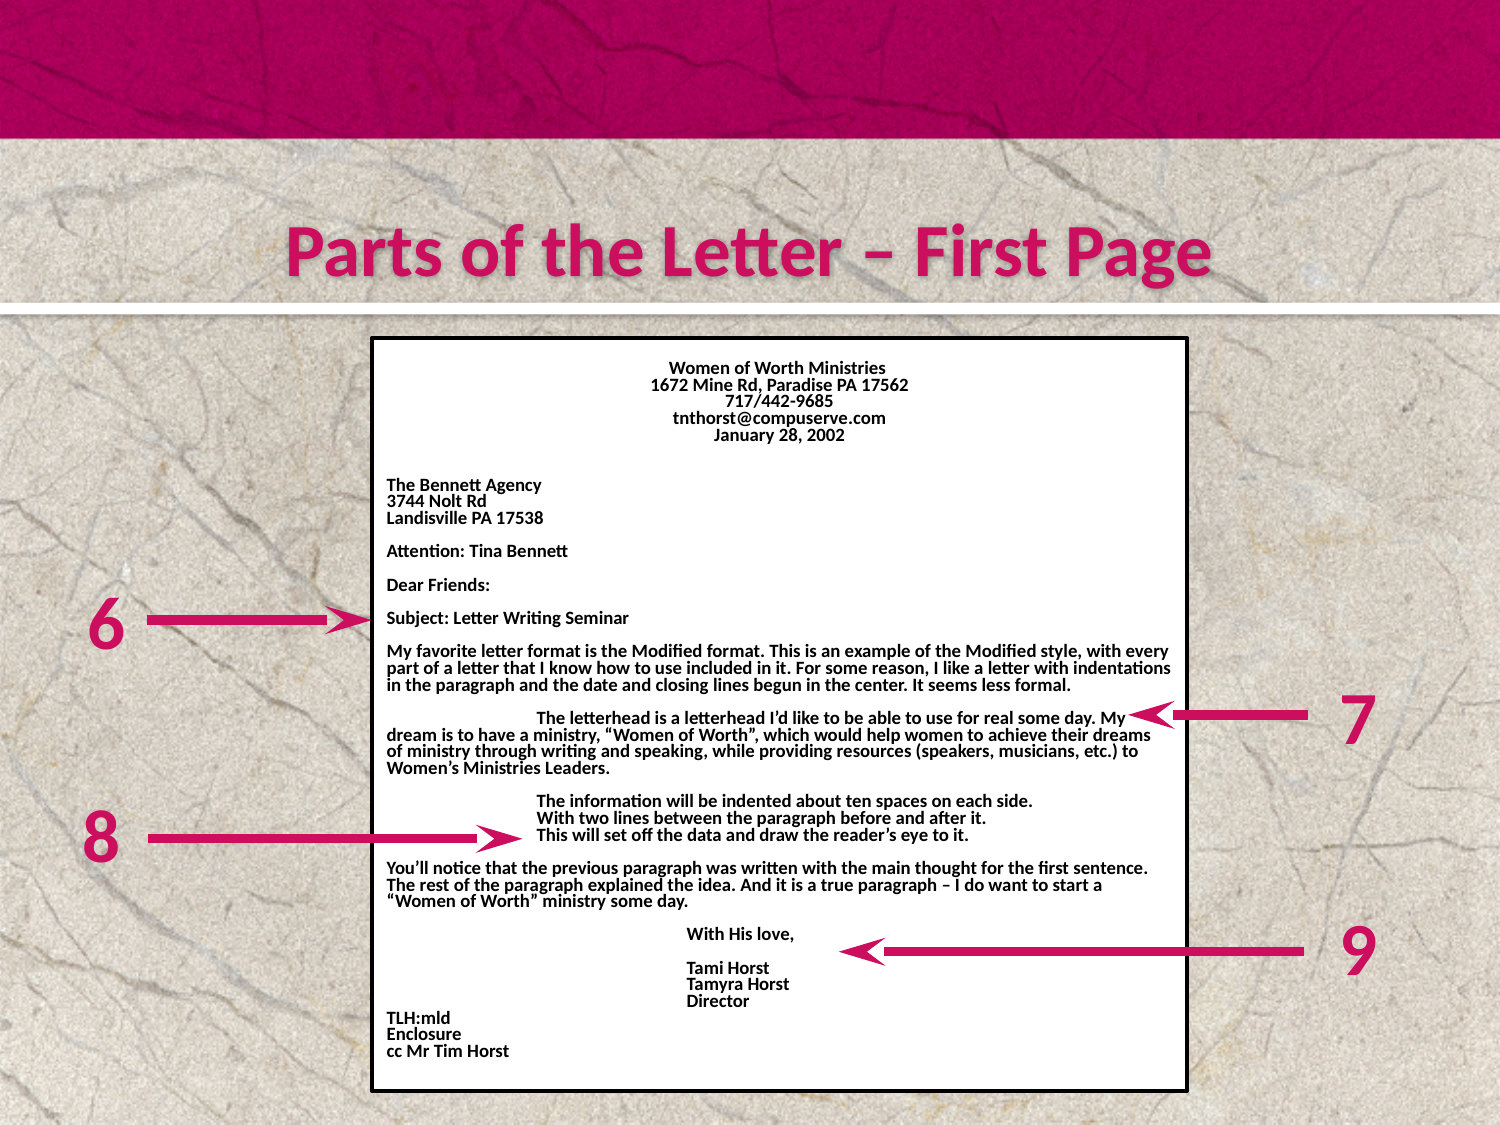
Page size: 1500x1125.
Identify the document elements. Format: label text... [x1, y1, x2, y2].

picture [0, 315, 1500, 1125]
picture [0, 0, 1500, 204]
text_box [0, 308, 1500, 315]
text_box 9 [1293, 892, 1424, 998]
text_box [370, 848, 1189, 1093]
text_box 8 [36, 780, 166, 885]
text_box Women of Worth Ministries 1672 Mine Rd, Paradise PA 17562 717/442-9685 tnthorst@compuserve.com January 28, 2002 The Bennett Agency 3744 Nolt Rd Landisville PA 17538 Attention: Tina Bennett Dear Friends: Subject: Letter Writing Seminar My favorite letter format is the Modified format. This is an example of the Modified style, with every part of a letter that I know how to use included in it. For some reason, I like a letter with indentations in the paragraph and the date and closing lines begun in the center. It seems less formal. The letterhead is a letterhead I’d like to be able to use for real some day. My dream is to have a ministry, “Women of Worth”, which would help women to achieve their dreams of ministry through writing and speaking, while providing resources (speakers, musicians, etc.) to Women’s Ministries Leaders. The information will be indented about ten spaces on each side. With two lines between the paragraph before and after it. This will set off the data and draw the reader’s eye to it. You’ll notice that the previous paragraph was written with the main thought for the first sentence. The rest of the paragraph explained the idea. And it is a true paragraph – I do want to start a “Women of Worth” ministry some day. With His love, Tami Horst Tamyra Horst Director TLH:mld Enclosure cc Mr Tim Horst [371, 354, 1187, 1069]
text_box 6 [41, 566, 172, 672]
text_box [370, 336, 1189, 710]
text_box 7 [1293, 661, 1424, 767]
text_box Parts of the Letter – First Page [0, 204, 1500, 300]
